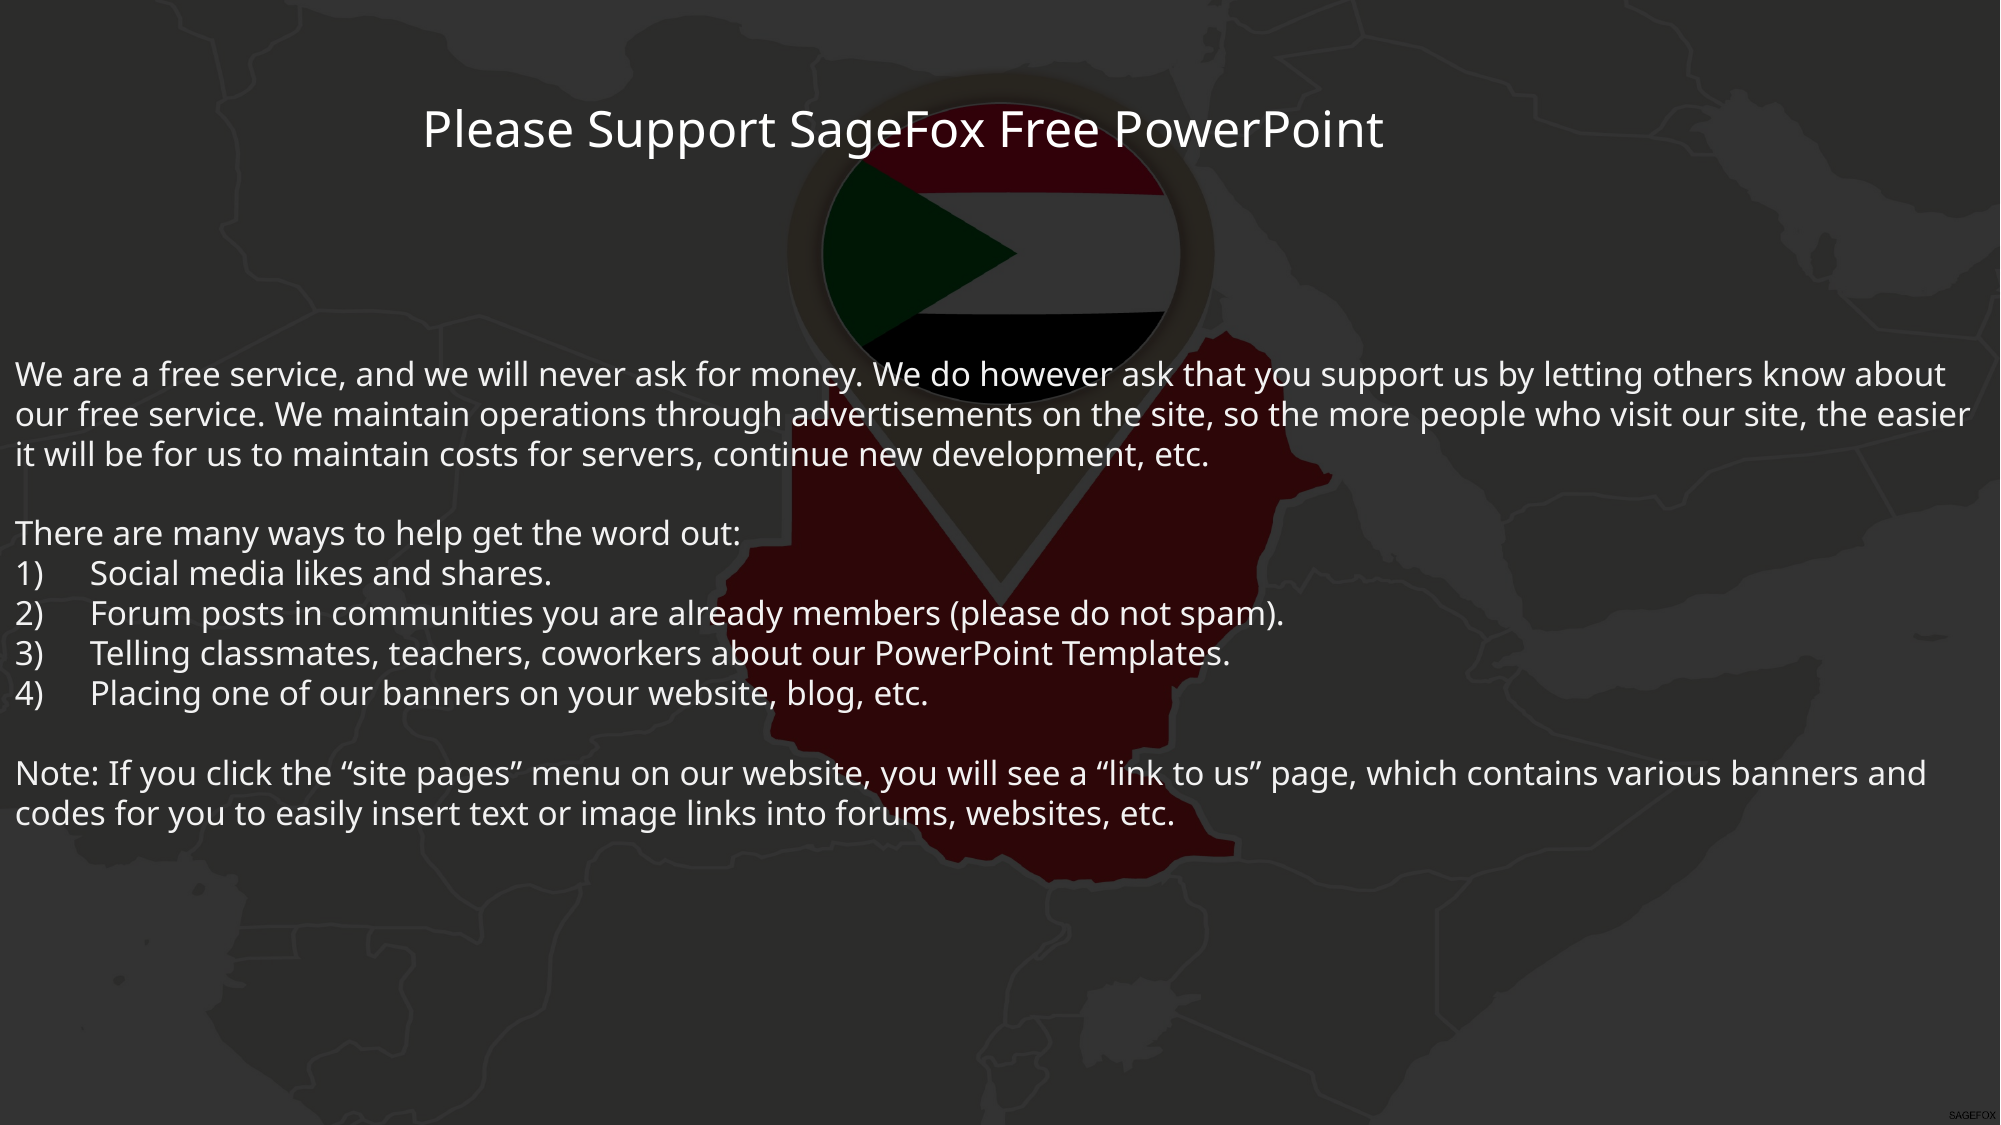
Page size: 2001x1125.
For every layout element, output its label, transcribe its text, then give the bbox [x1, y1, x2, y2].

text_box We are a free service, and we will never ask for money. We do however ask that you support us by letting others know about our free service. We maintain operations through advertisements on the site, so the more people who visit our site, the easier it will be for us to maintain costs for servers, continue new development, etc. There are many ways to help get the word out: Social media likes and shares. Forum posts in communities you are already members (please do not spam). Telling classmates, teachers, coworkers about our PowerPoint Templates. Placing one of our banners on your website, blog, etc. Note: If you click the “site pages” menu on our website, you will see a “link to us” page, which contains various banners and codes for you to easily insert text or image links into forums, websites, etc. [0, 0, 2000, 1125]
title Please Support SageFox Free PowerPoint [363, 72, 1444, 190]
